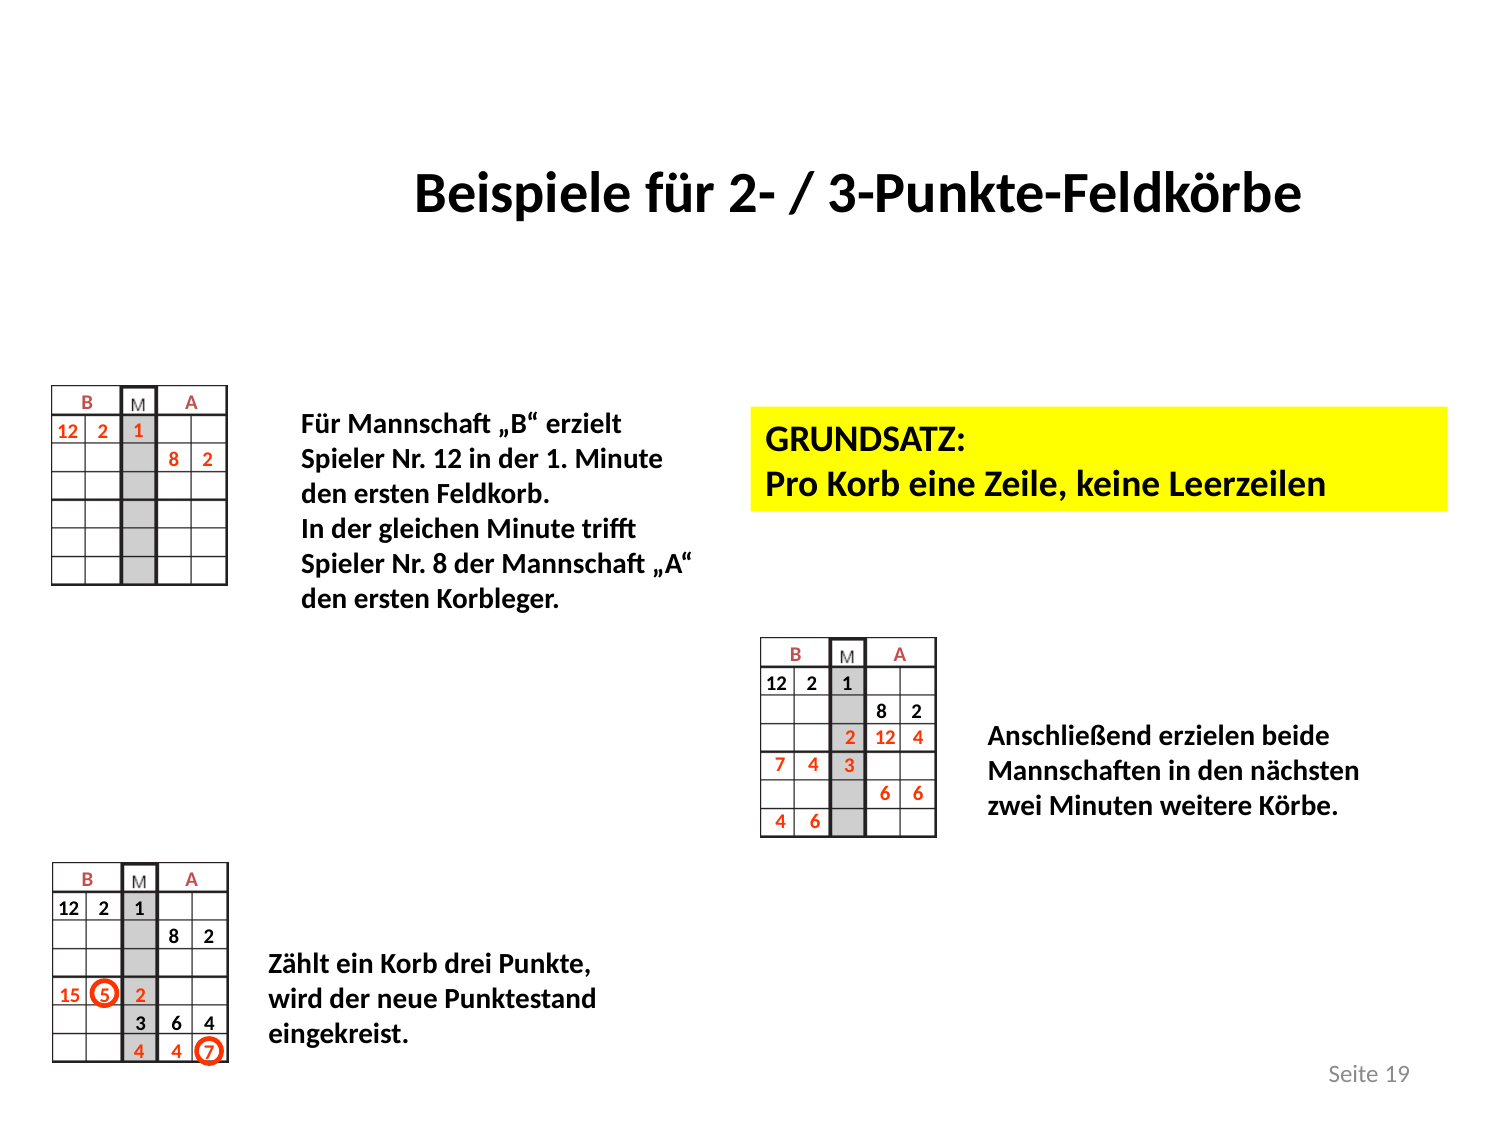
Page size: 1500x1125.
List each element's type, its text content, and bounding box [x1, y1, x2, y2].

text_box Zählt ein Korb drei Punkte, wird der neue Punktestand eingekreist. [253, 937, 612, 1058]
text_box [43, 974, 231, 1072]
slide_number Seite 19 [1074, 1042, 1425, 1103]
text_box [51, 380, 229, 408]
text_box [40, 408, 229, 479]
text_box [749, 632, 938, 839]
text_box Für Mannschaft „B“ erzielt Spieler Nr. 12 in der 1. Minute den ersten Feldkorb. In der gleichen Minute trifft Spieler Nr. 8 der Mannschaft „A“ den ersten Korbleger. [286, 397, 709, 622]
text_box GRUNDSATZ: Pro Korb eine Zeile, keine Leerzeilen [750, 406, 1448, 512]
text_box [51, 486, 229, 587]
text_box Beispiele für 2- / 3-Punkte-Feldkörbe [399, 146, 1331, 232]
text_box Anschließend erzielen beide Mannschaften in den nächsten zwei Minuten weitere Körbe. [972, 708, 1376, 829]
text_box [759, 715, 940, 841]
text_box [41, 857, 230, 974]
